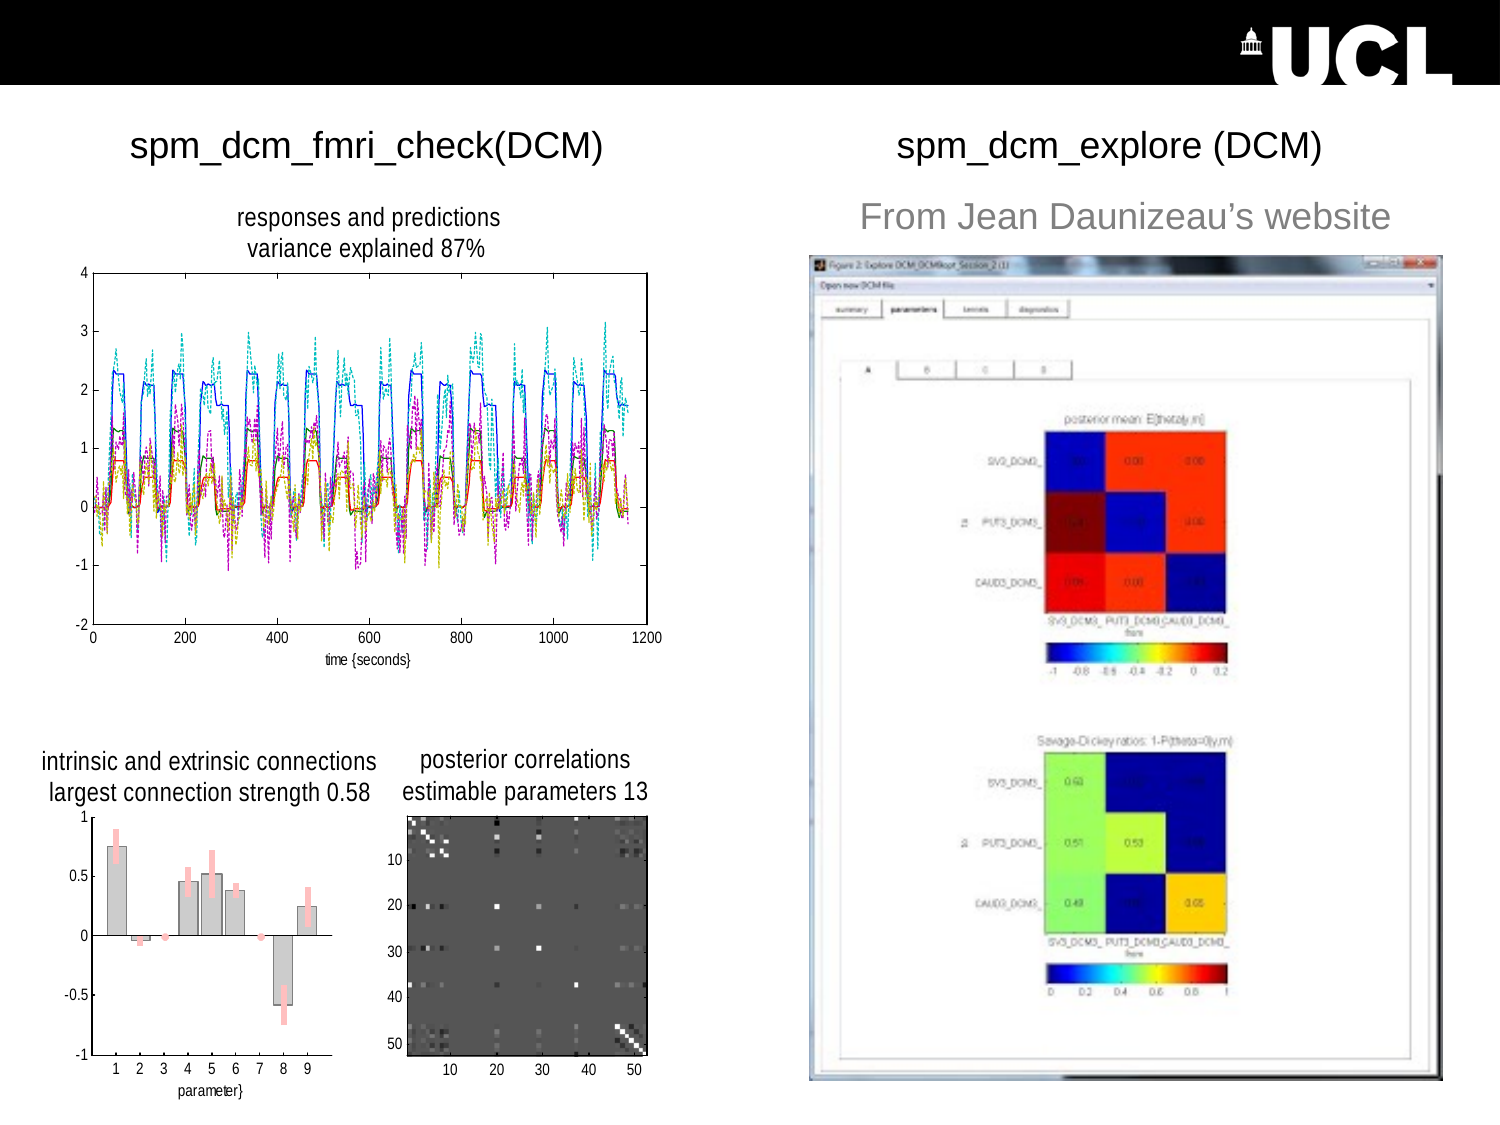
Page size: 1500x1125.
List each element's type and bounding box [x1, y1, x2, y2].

picture [0, 0, 1500, 85]
text_box [0, 113, 716, 1125]
text_box [808, 113, 1443, 1081]
